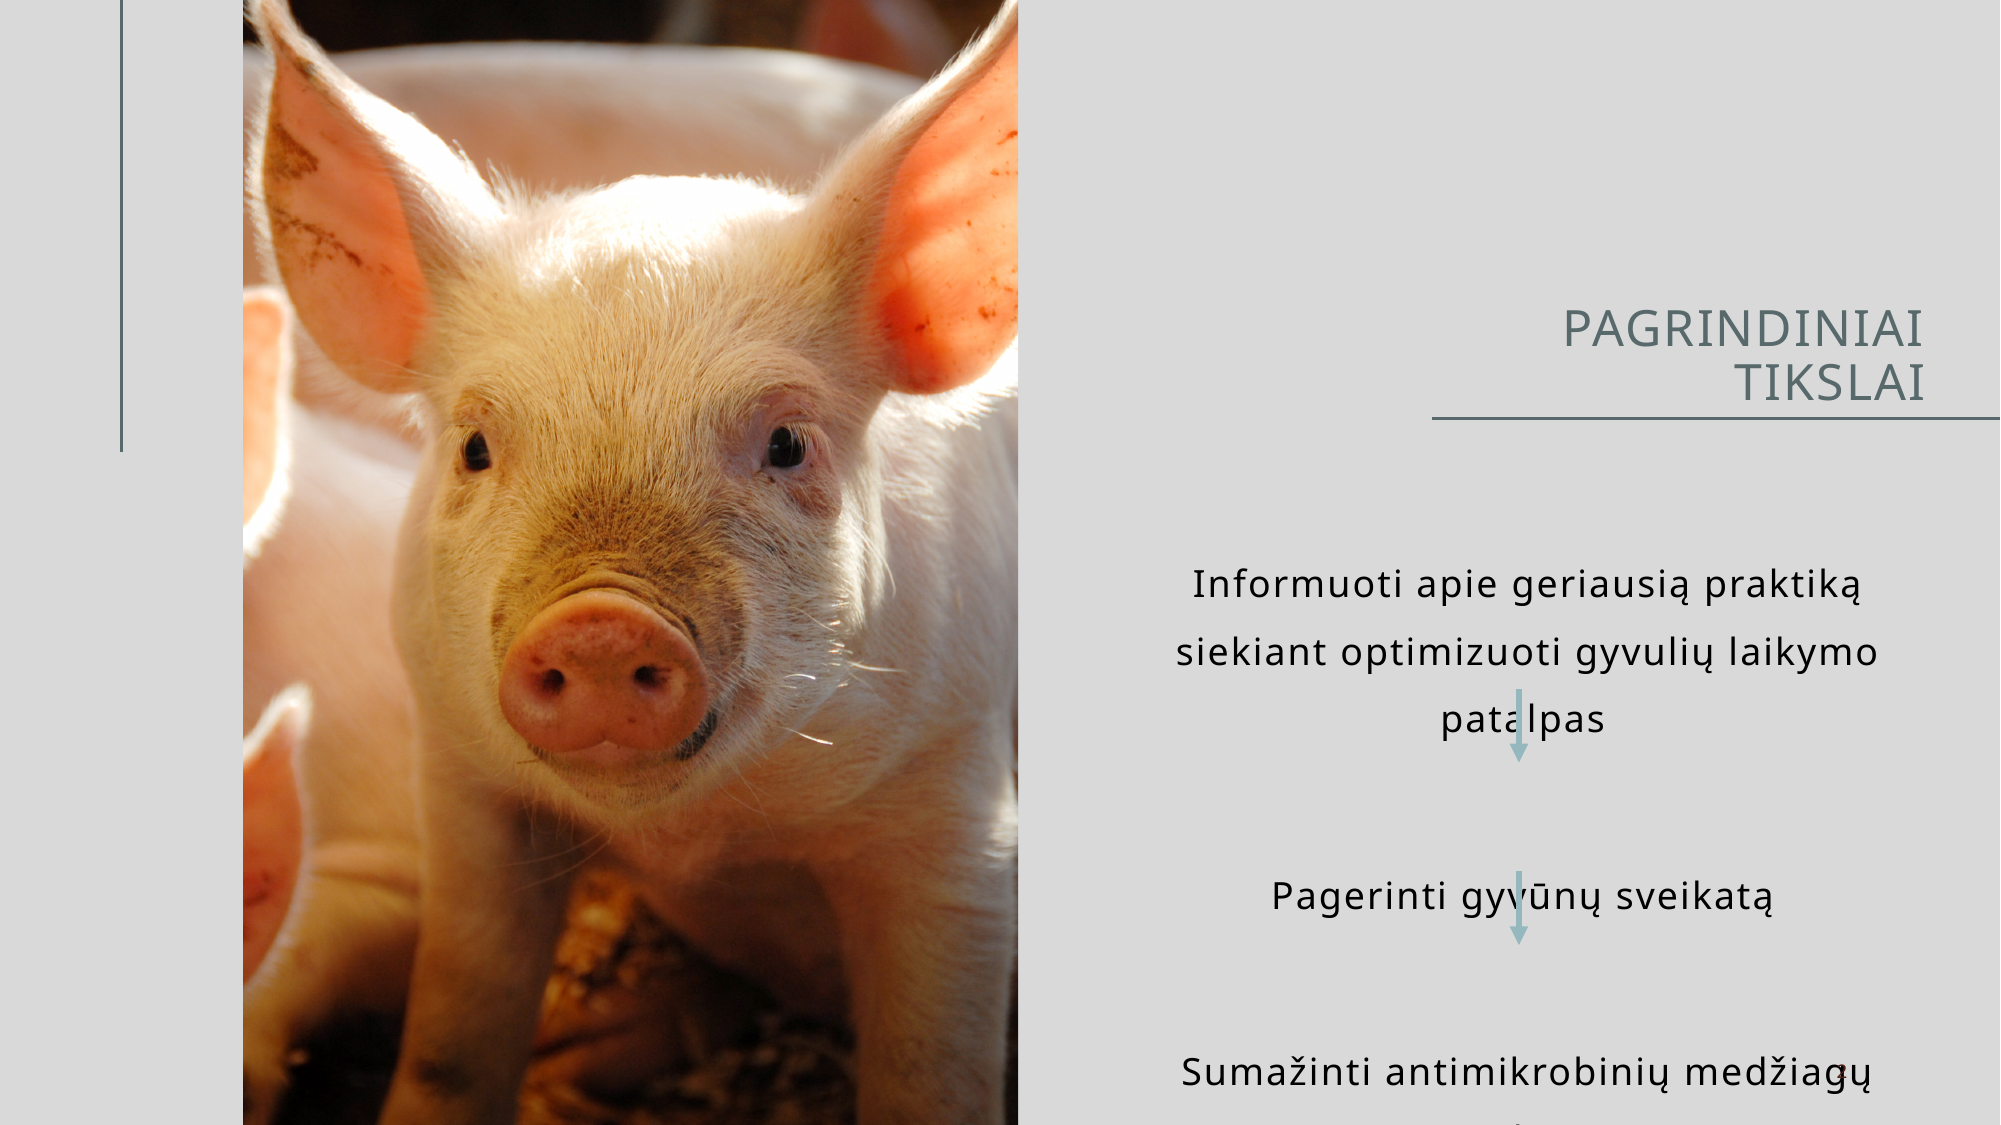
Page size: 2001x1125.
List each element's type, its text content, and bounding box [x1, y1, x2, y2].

picture [243, 0, 1019, 1125]
slide_number 2 [1724, 1042, 1863, 1103]
title PAGRINDINIAI TIKSLAI [1403, 318, 1941, 396]
list Informuoti apie geriausią praktiką siekiant optimizuoti gyvulių laikymo patalpas Pagerinti gyvūnų sveikatą Sumažinti antimikrobinių medžiagų naudojimą [1122, 530, 1935, 922]
